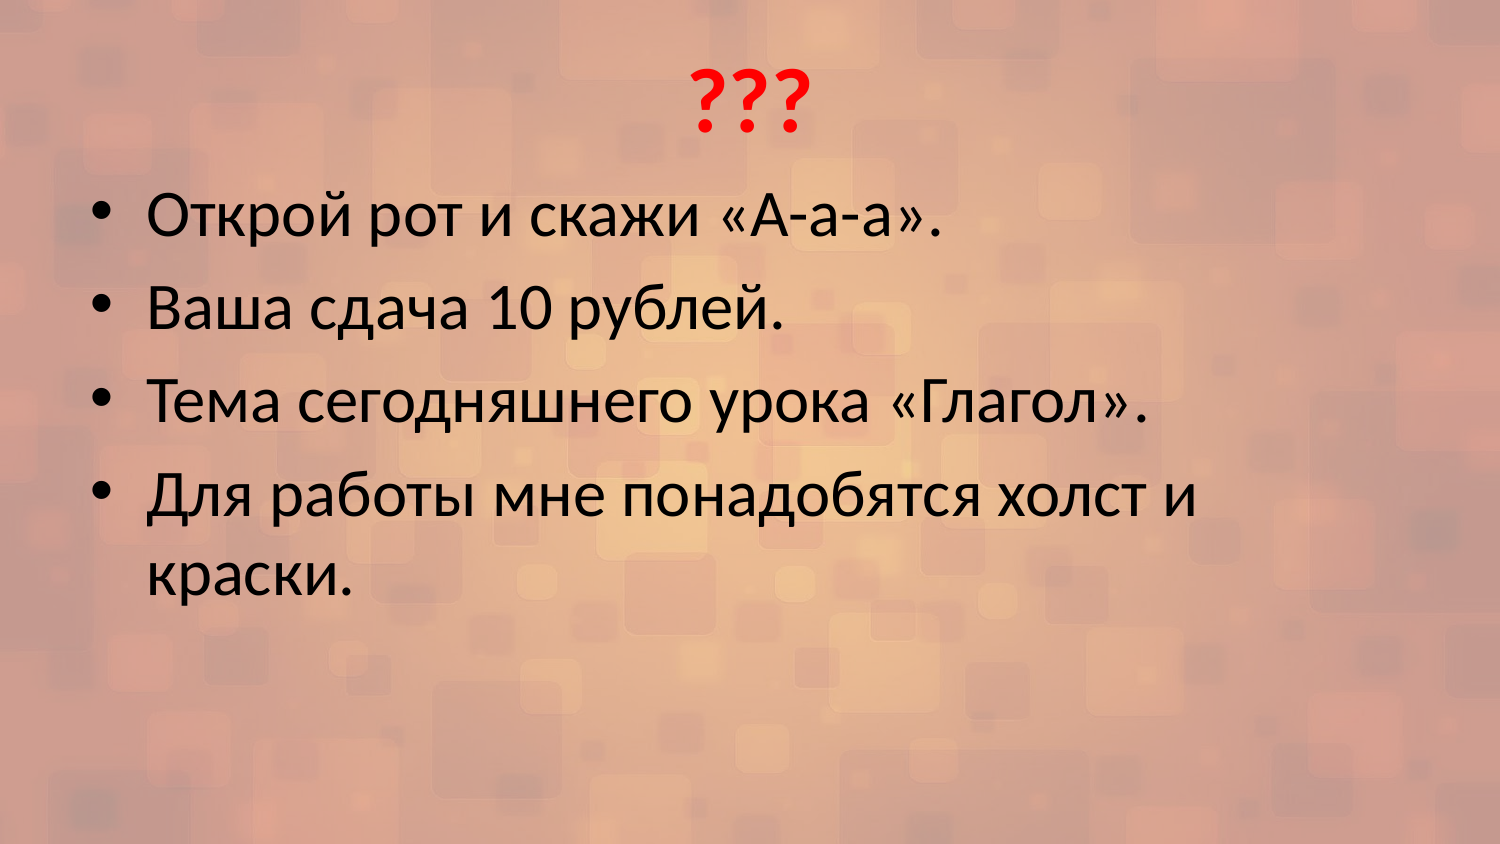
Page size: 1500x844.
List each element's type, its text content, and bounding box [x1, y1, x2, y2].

title ??? [75, 33, 1425, 161]
list Открой рот и скажи «А-а-а». Ваша сдача 10 рублей. Тема сегодняшнего урока «Глагол». Для работы мне понадобятся холст и краски. [75, 161, 1425, 788]
